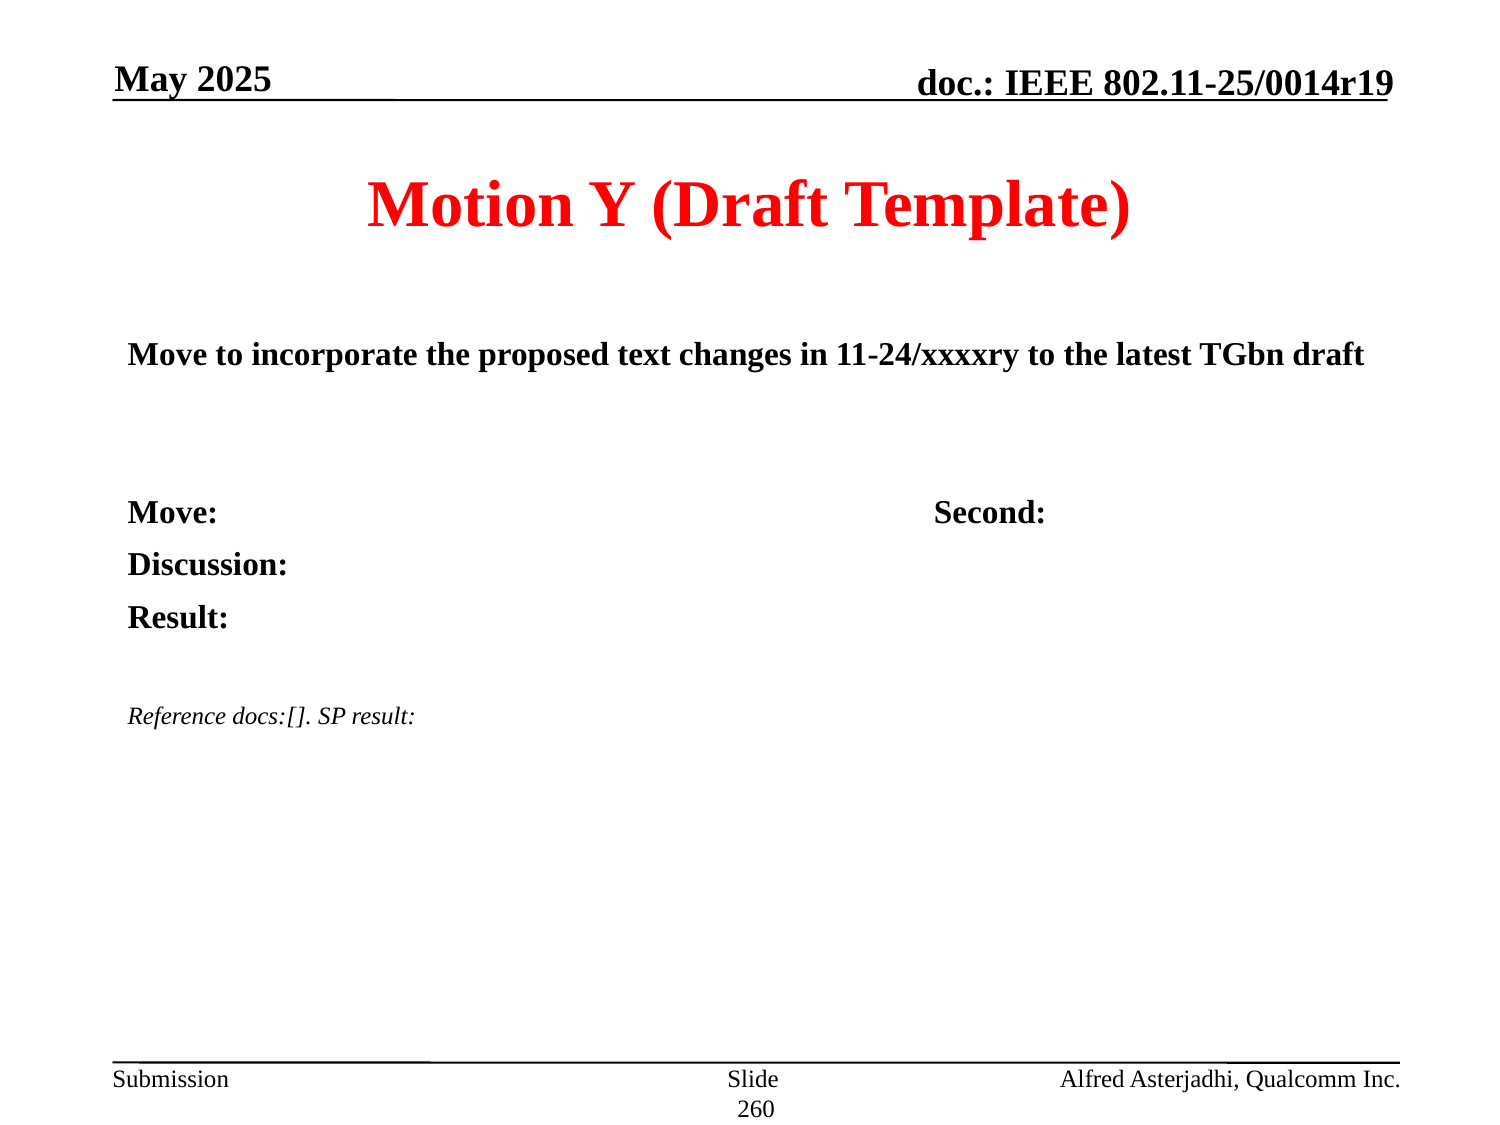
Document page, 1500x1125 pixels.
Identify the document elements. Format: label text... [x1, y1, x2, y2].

footer Alfred Asterjadhi, Qualcomm Inc. [878, 1061, 1402, 1093]
title Motion Y (Draft Template) [112, 112, 1388, 288]
slide_number Slide 260 [712, 1061, 800, 1123]
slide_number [114, 54, 423, 100]
list Move to incorporate the proposed text changes in 11-24/xxxxry to the latest TGbn draft Move: Second: Discussion: Result: Reference docs:[]. SP result: [112, 324, 1388, 1000]
